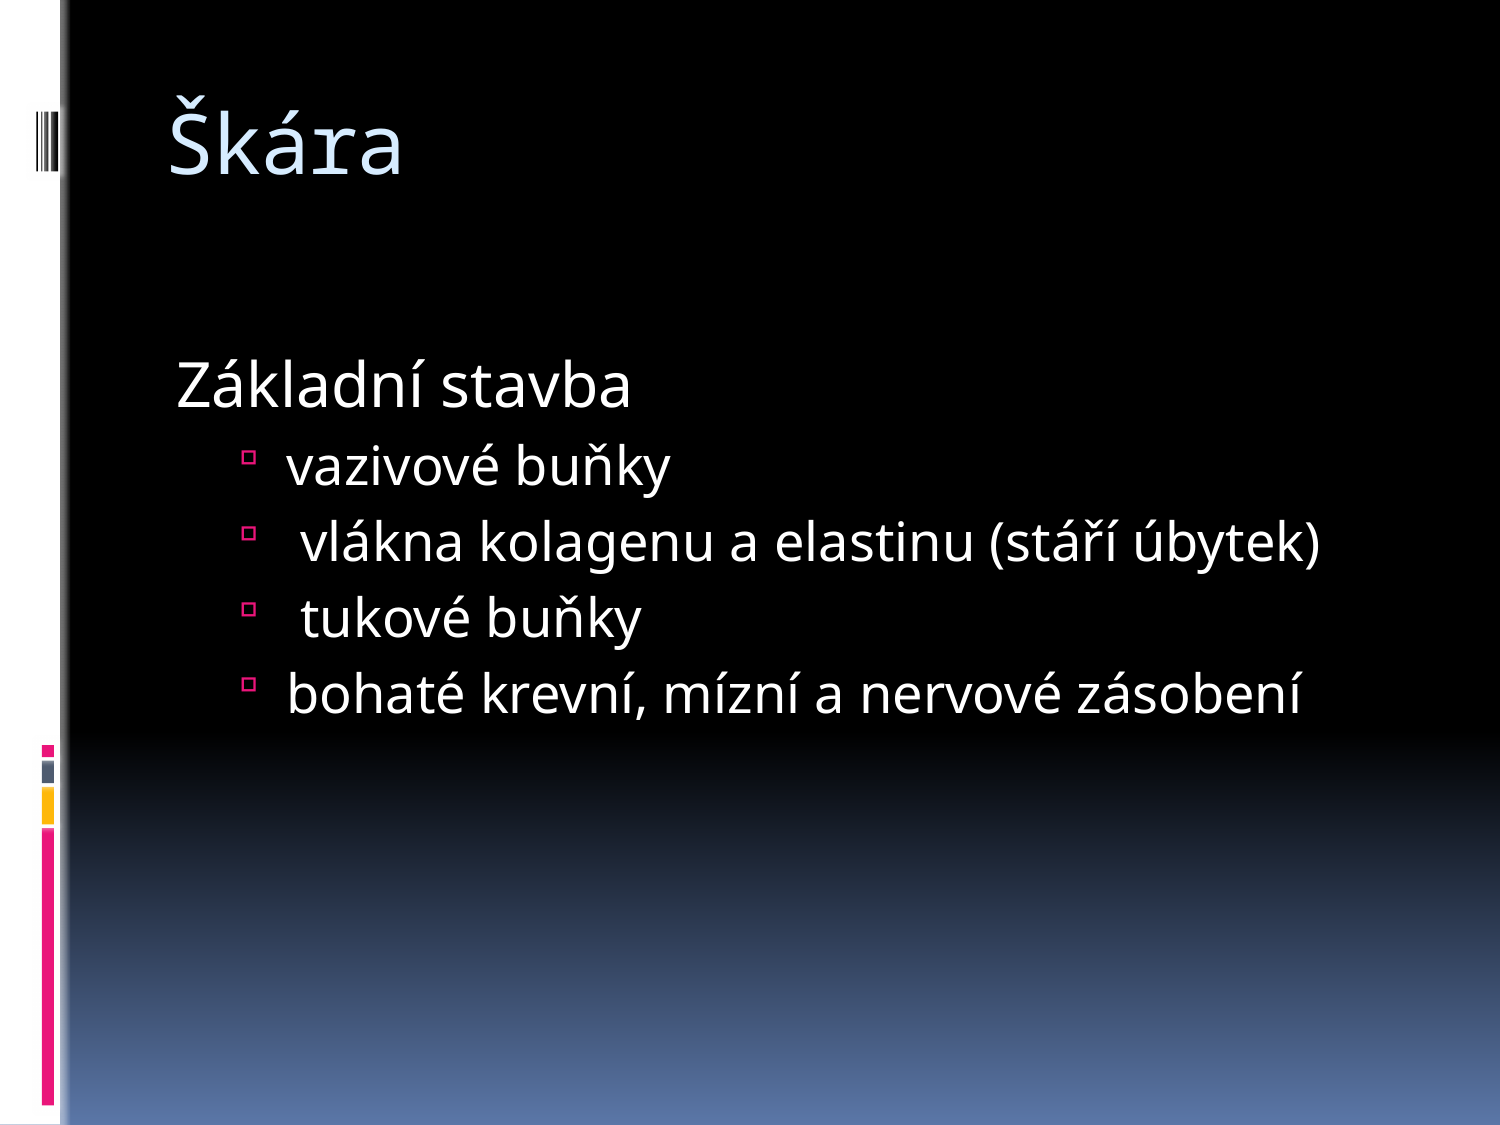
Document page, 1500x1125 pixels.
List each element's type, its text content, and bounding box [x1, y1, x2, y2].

list Základní stavba vazivové buňky vlákna kolagenu a elastinu (stáří úbytek) tukové buňky bohaté krevní, mízní a nervové zásobení [150, 338, 1425, 953]
title Škára [150, 83, 1425, 234]
